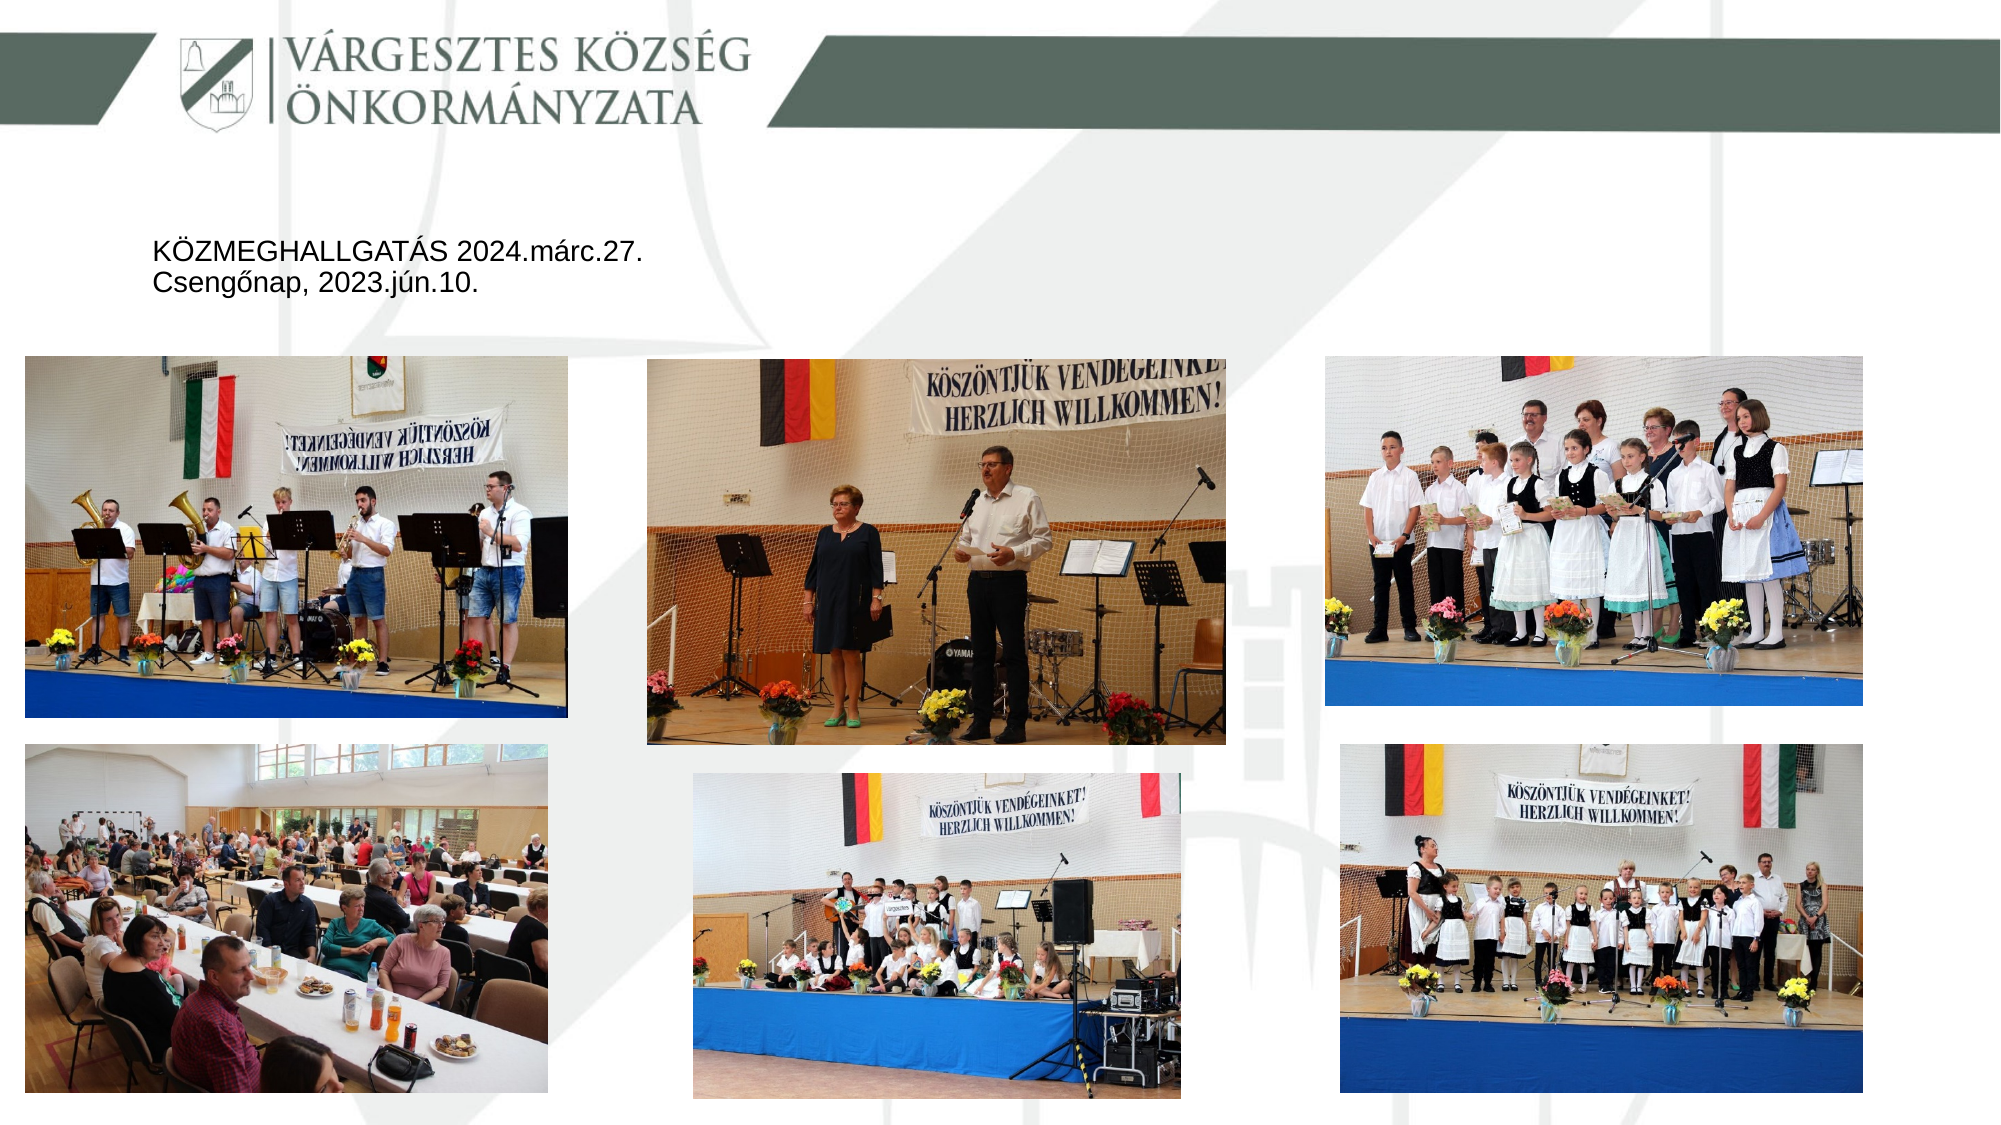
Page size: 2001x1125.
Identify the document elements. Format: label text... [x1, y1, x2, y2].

picture [0, 0, 2001, 1125]
title KÖZMEGHALLGATÁS 2024.márc.27. Csengőnap, 2023.jún.10. [137, 227, 1863, 330]
